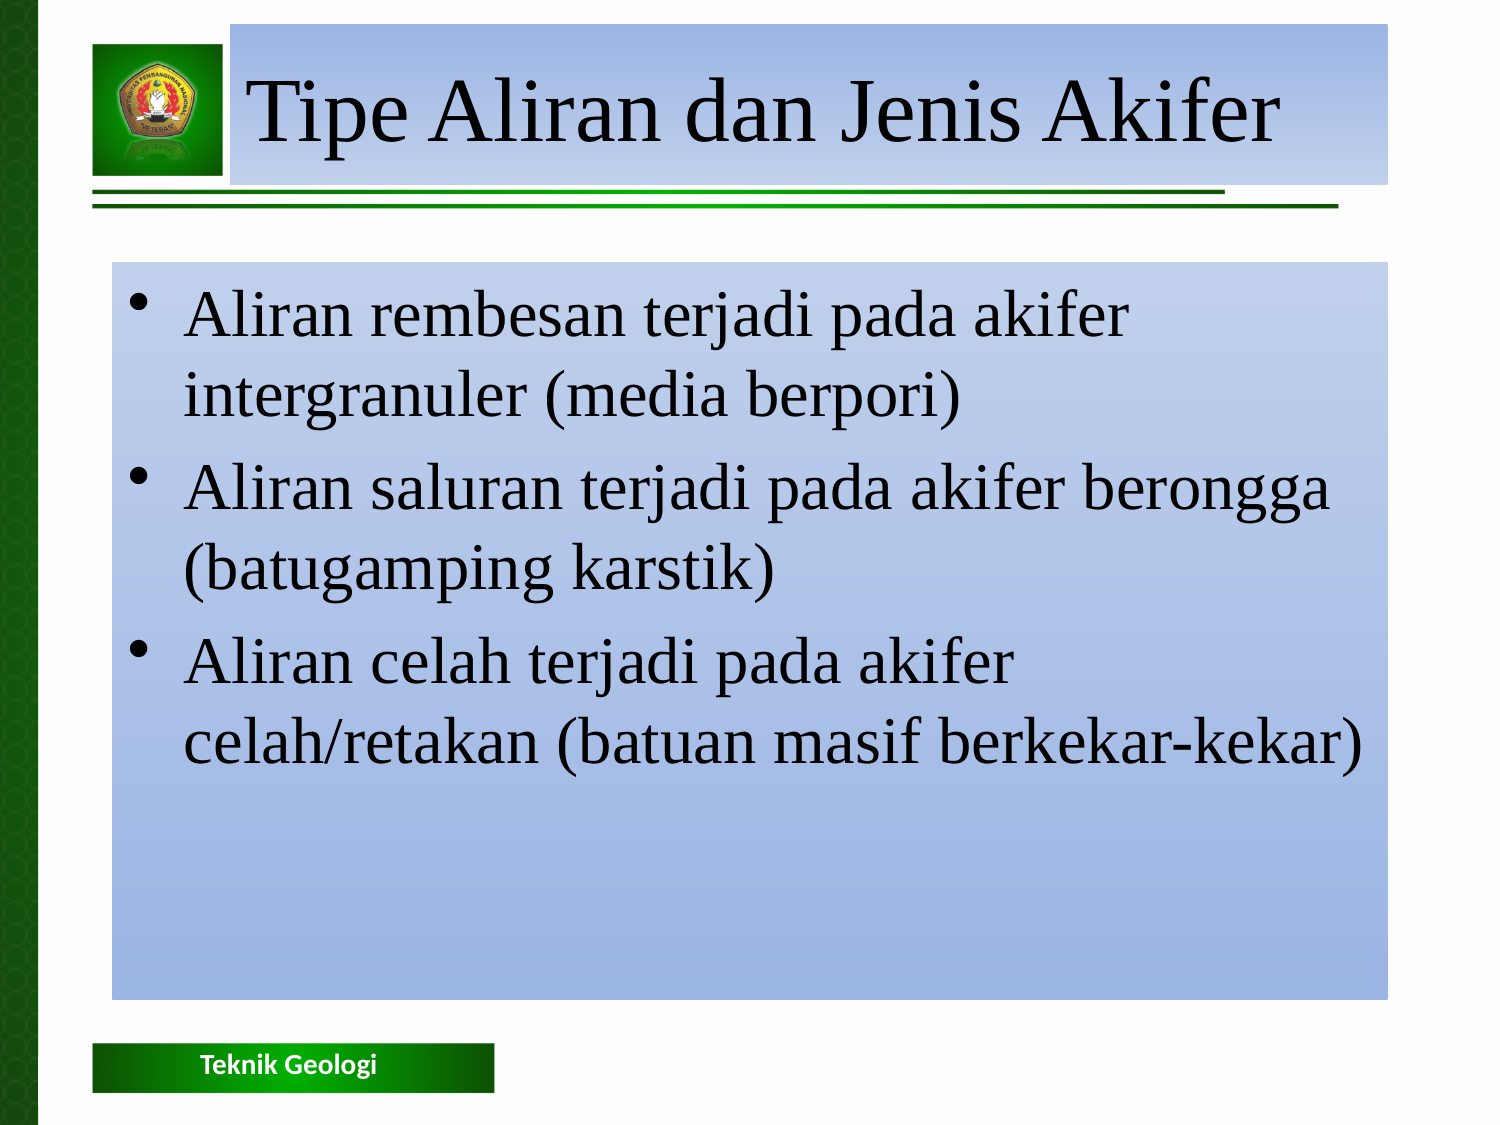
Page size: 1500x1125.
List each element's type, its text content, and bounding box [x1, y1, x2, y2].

text_box Aliran rembesan terjadi pada akifer intergranuler (media berpori) Aliran saluran terjadi pada akifer berongga (batugamping karstik) Aliran celah terjadi pada akifer celah/retakan (batuan masif berkekar-kekar) [112, 262, 1388, 1000]
text_box Tipe Aliran dan Jenis Akifer [230, 24, 1388, 185]
list Teknik Geologi [162, 1037, 393, 1088]
picture [0, 0, 1500, 1125]
